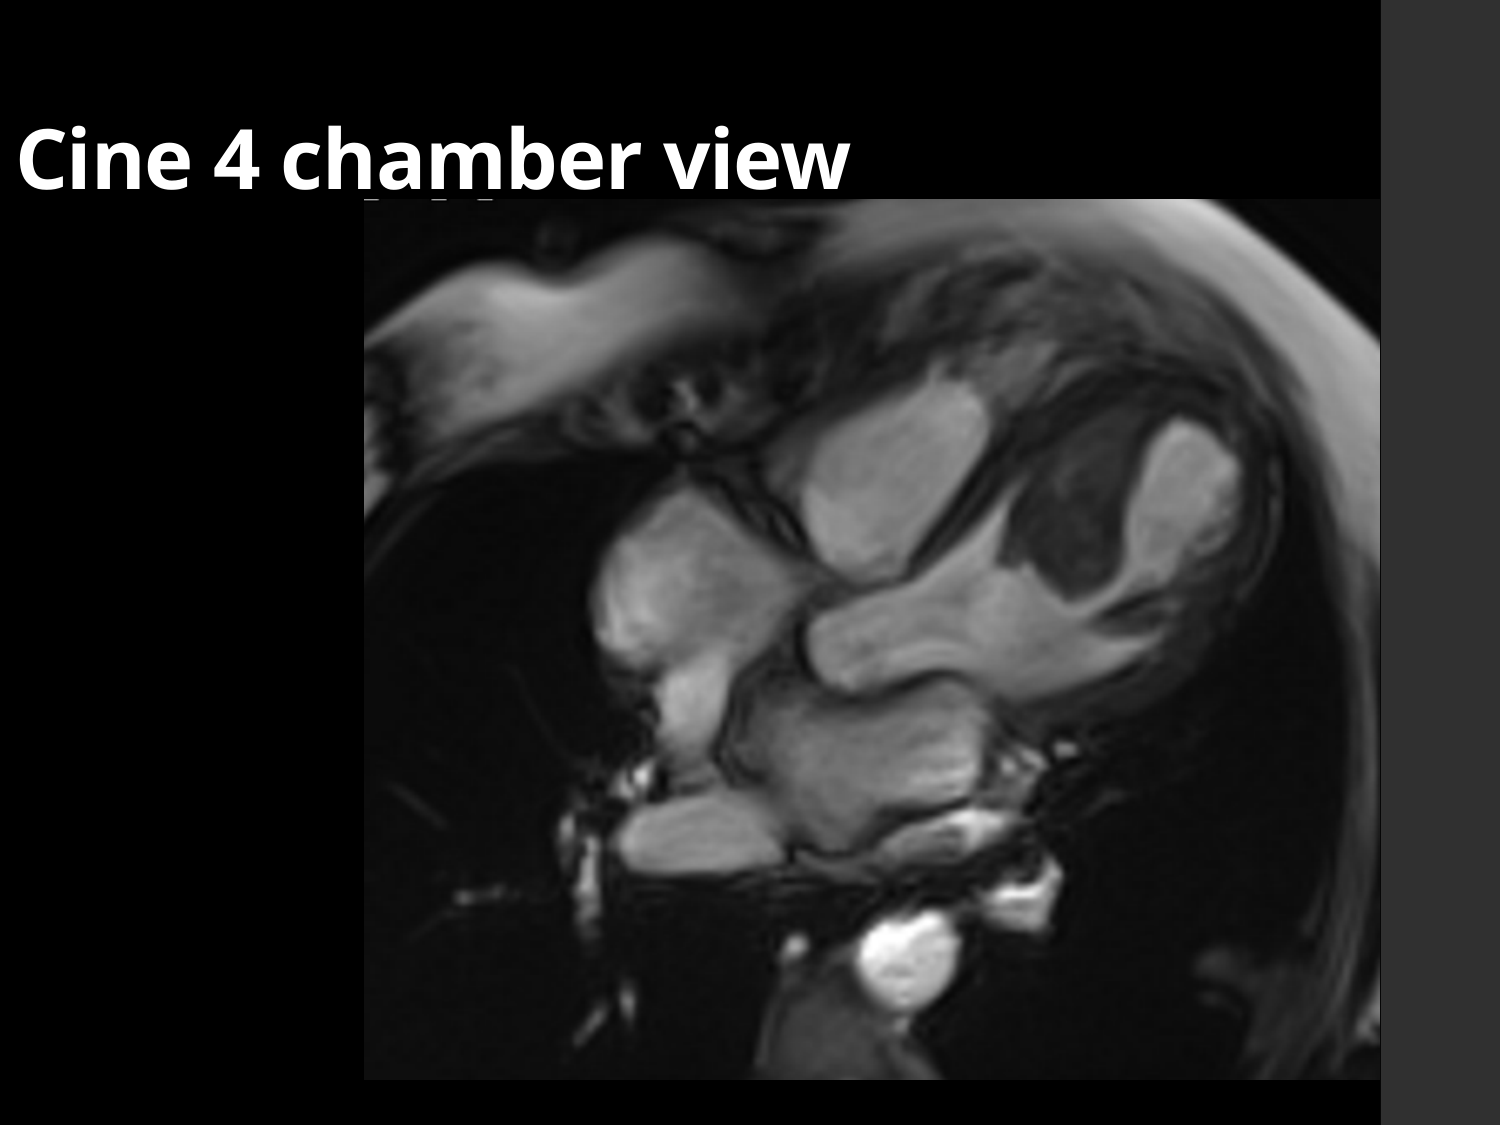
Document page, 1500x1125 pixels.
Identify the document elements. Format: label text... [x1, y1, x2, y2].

title Cine 4 chamber view [0, 0, 1193, 216]
picture [364, 199, 1380, 1080]
